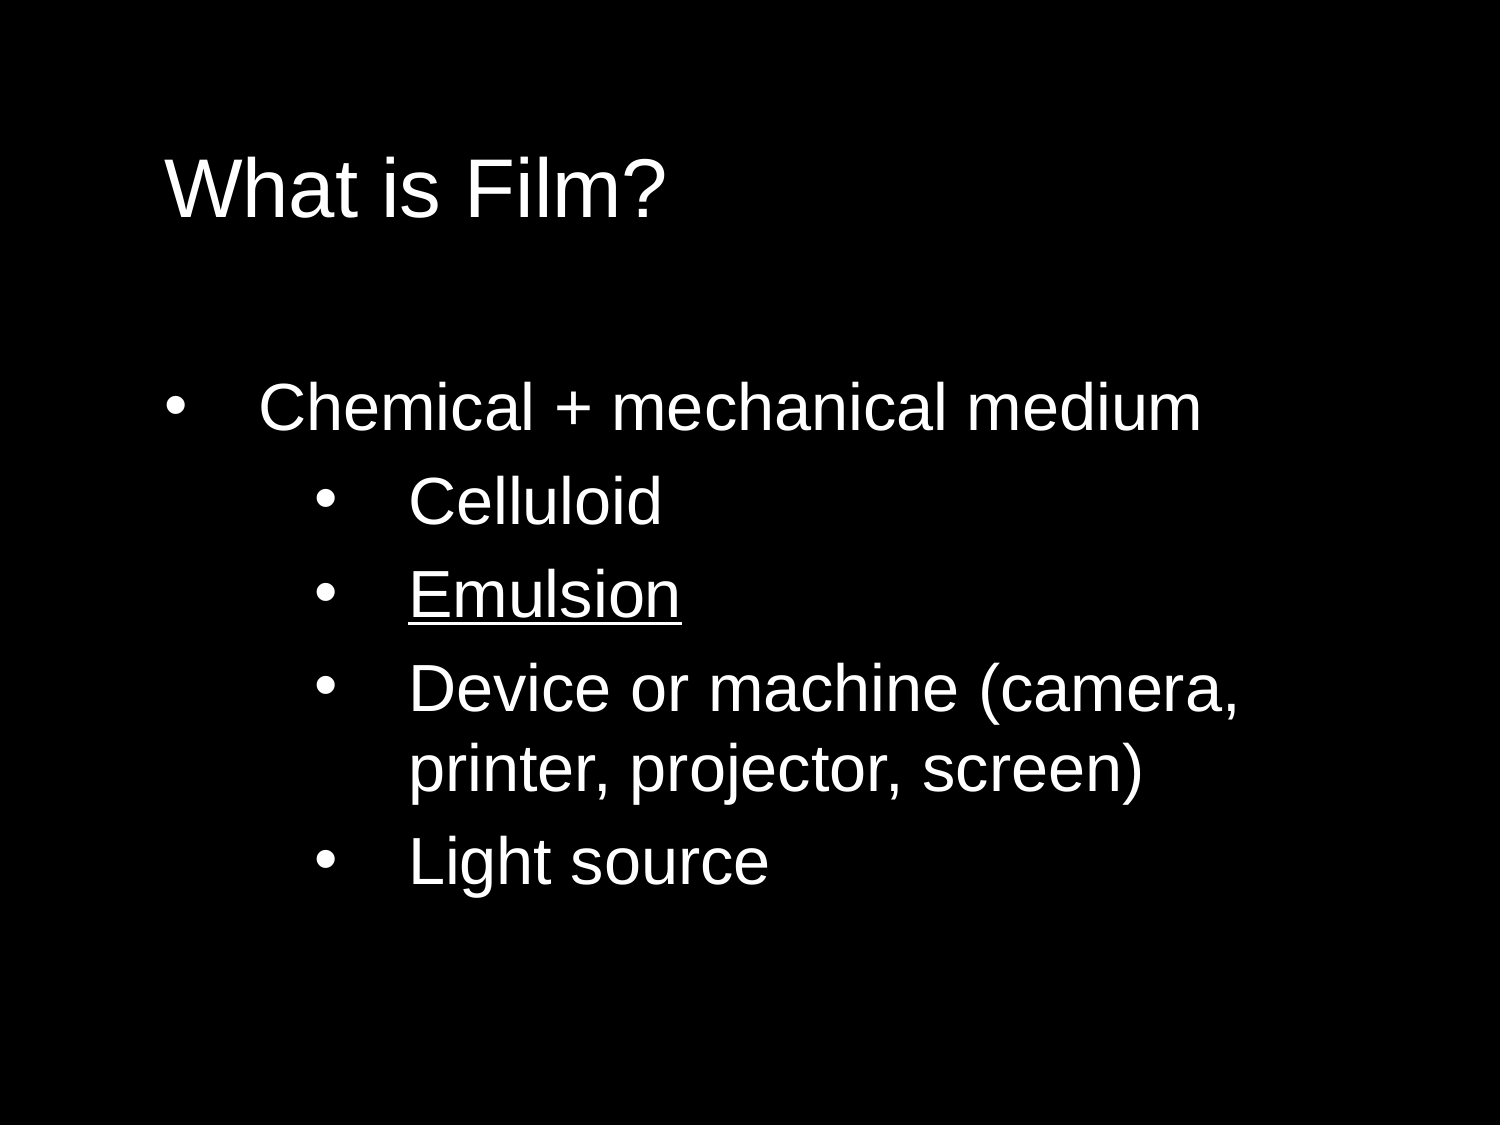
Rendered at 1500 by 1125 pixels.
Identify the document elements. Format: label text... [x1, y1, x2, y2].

subtitle What is Film? Chemical + mechanical medium Celluloid Emulsion Device or machine (camera, printer, projector, screen) Light source [149, 126, 1366, 1082]
